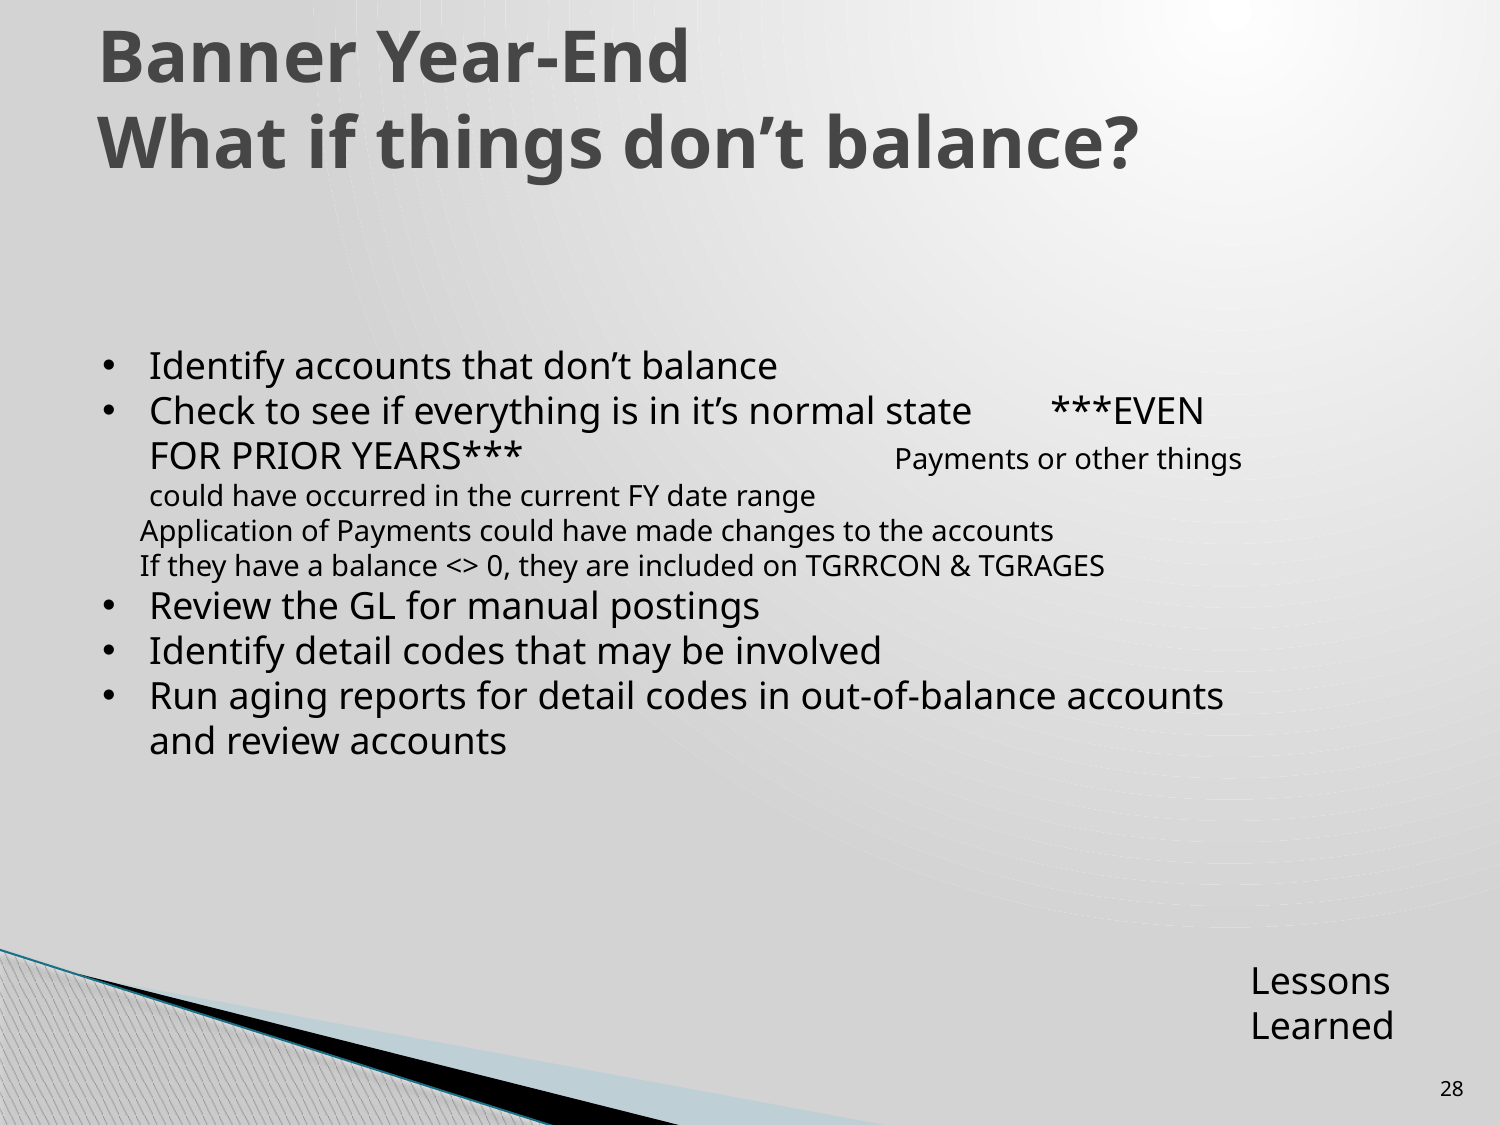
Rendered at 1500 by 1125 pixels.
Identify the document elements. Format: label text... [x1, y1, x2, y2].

text_box Lessons Learned [1235, 949, 1486, 1055]
title Banner Year-End What if things don’t balance? [82, 3, 1433, 191]
text_box Identify accounts that don’t balance Check to see if everything is in it’s normal state ***EVEN FOR PRIOR YEARS*** Payments or other things could have occurred in the current FY date range Application of Payments could have made changes to the accounts If they have a balance <> 0, they are included on TGRRCON & TGRAGES Review the GL for manual postings Identify detail codes that may be involved Run aging reports for detail codes in out-of-balance accounts and review accounts [87, 199, 1275, 815]
slide_number 28 [1418, 1055, 1479, 1112]
